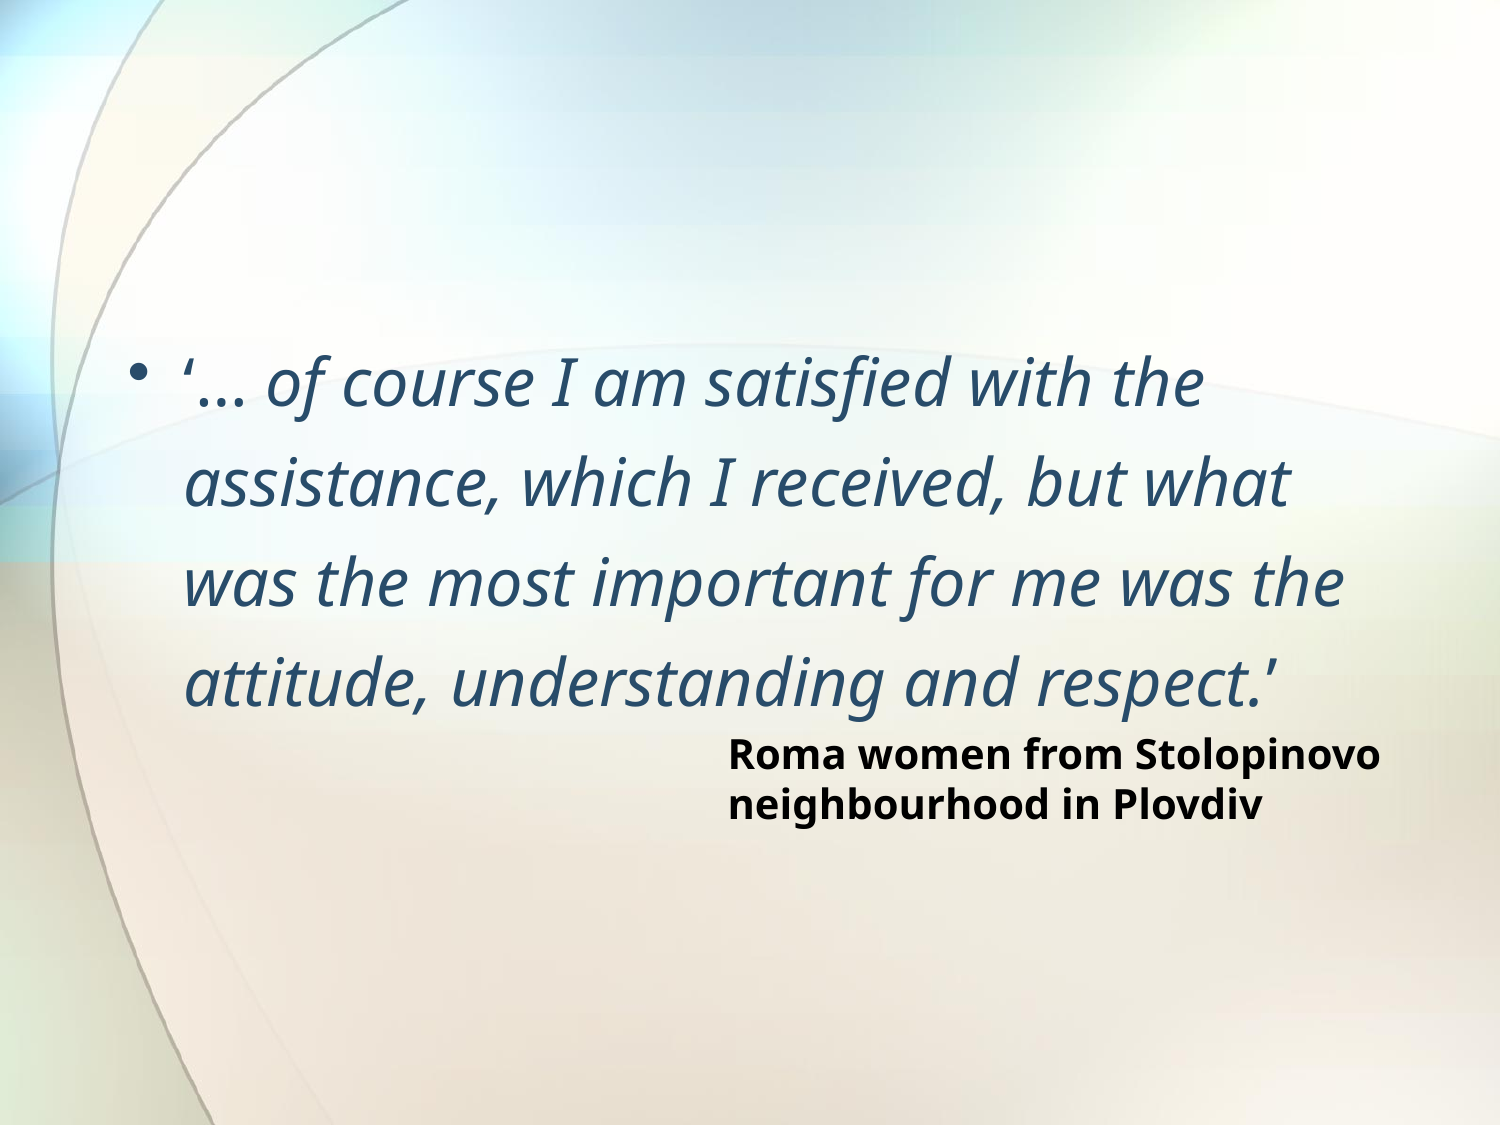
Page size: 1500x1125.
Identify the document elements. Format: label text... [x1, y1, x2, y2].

list ‘… of course I am satisfied with the assistance, which I received, but what was the most important for me was the attitude, understanding and respect.’ Roma women from Stolopinovo neighbourhood in Plovdiv [112, 312, 1400, 1050]
picture [0, 0, 1500, 1125]
